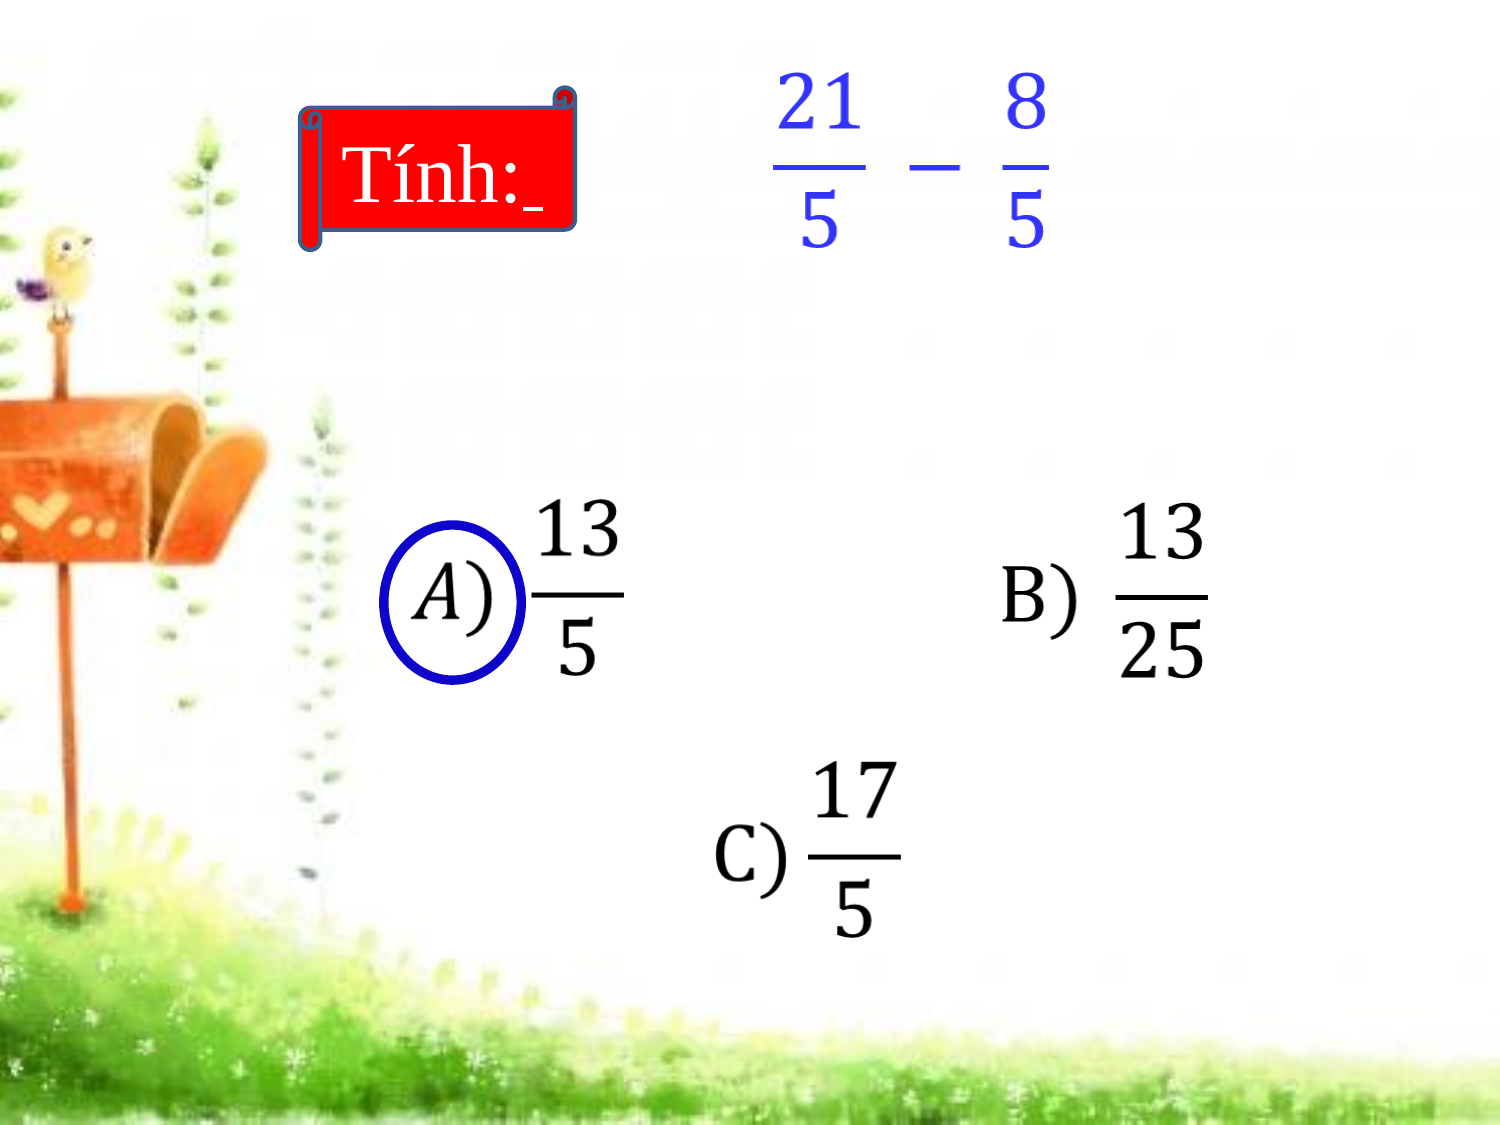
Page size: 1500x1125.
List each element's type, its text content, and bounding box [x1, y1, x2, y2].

text_box [429, 678, 476, 683]
text_box [399, 488, 636, 678]
text_box [381, 550, 399, 655]
text_box [987, 490, 1221, 681]
picture [0, 0, 1500, 1125]
text_box [762, 60, 1061, 250]
text_box Tính: [297, 85, 578, 253]
text_box [700, 749, 912, 940]
